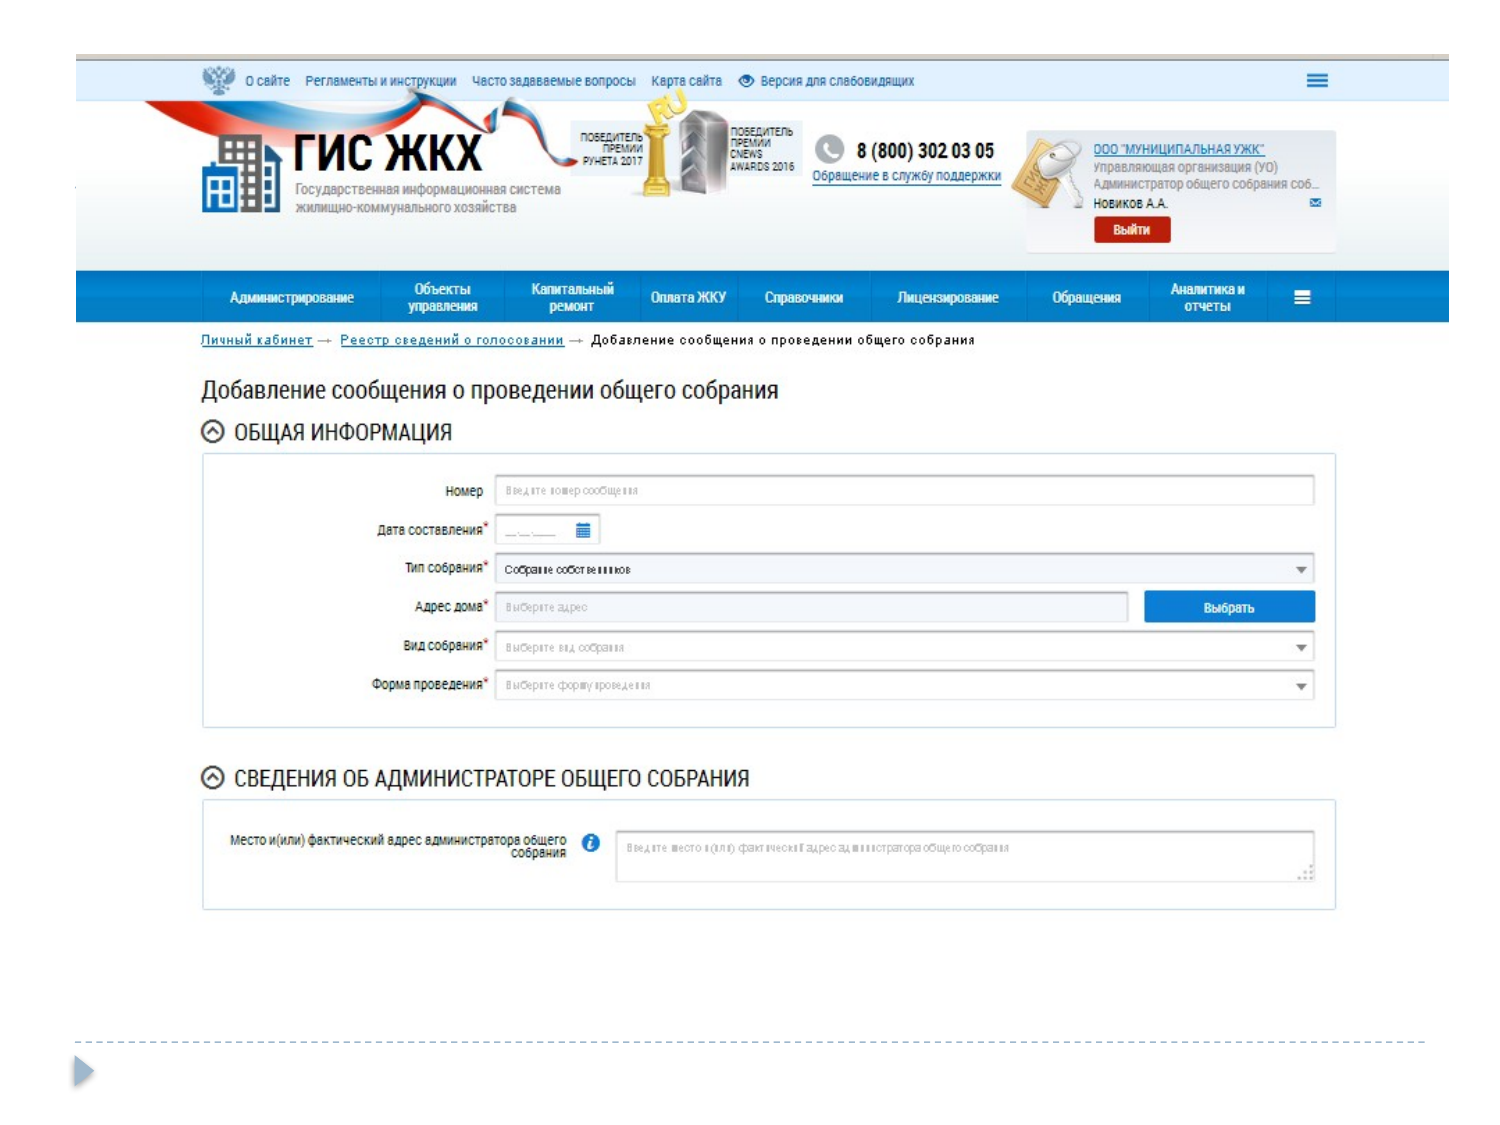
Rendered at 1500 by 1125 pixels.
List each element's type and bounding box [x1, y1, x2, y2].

list [76, 54, 1449, 941]
